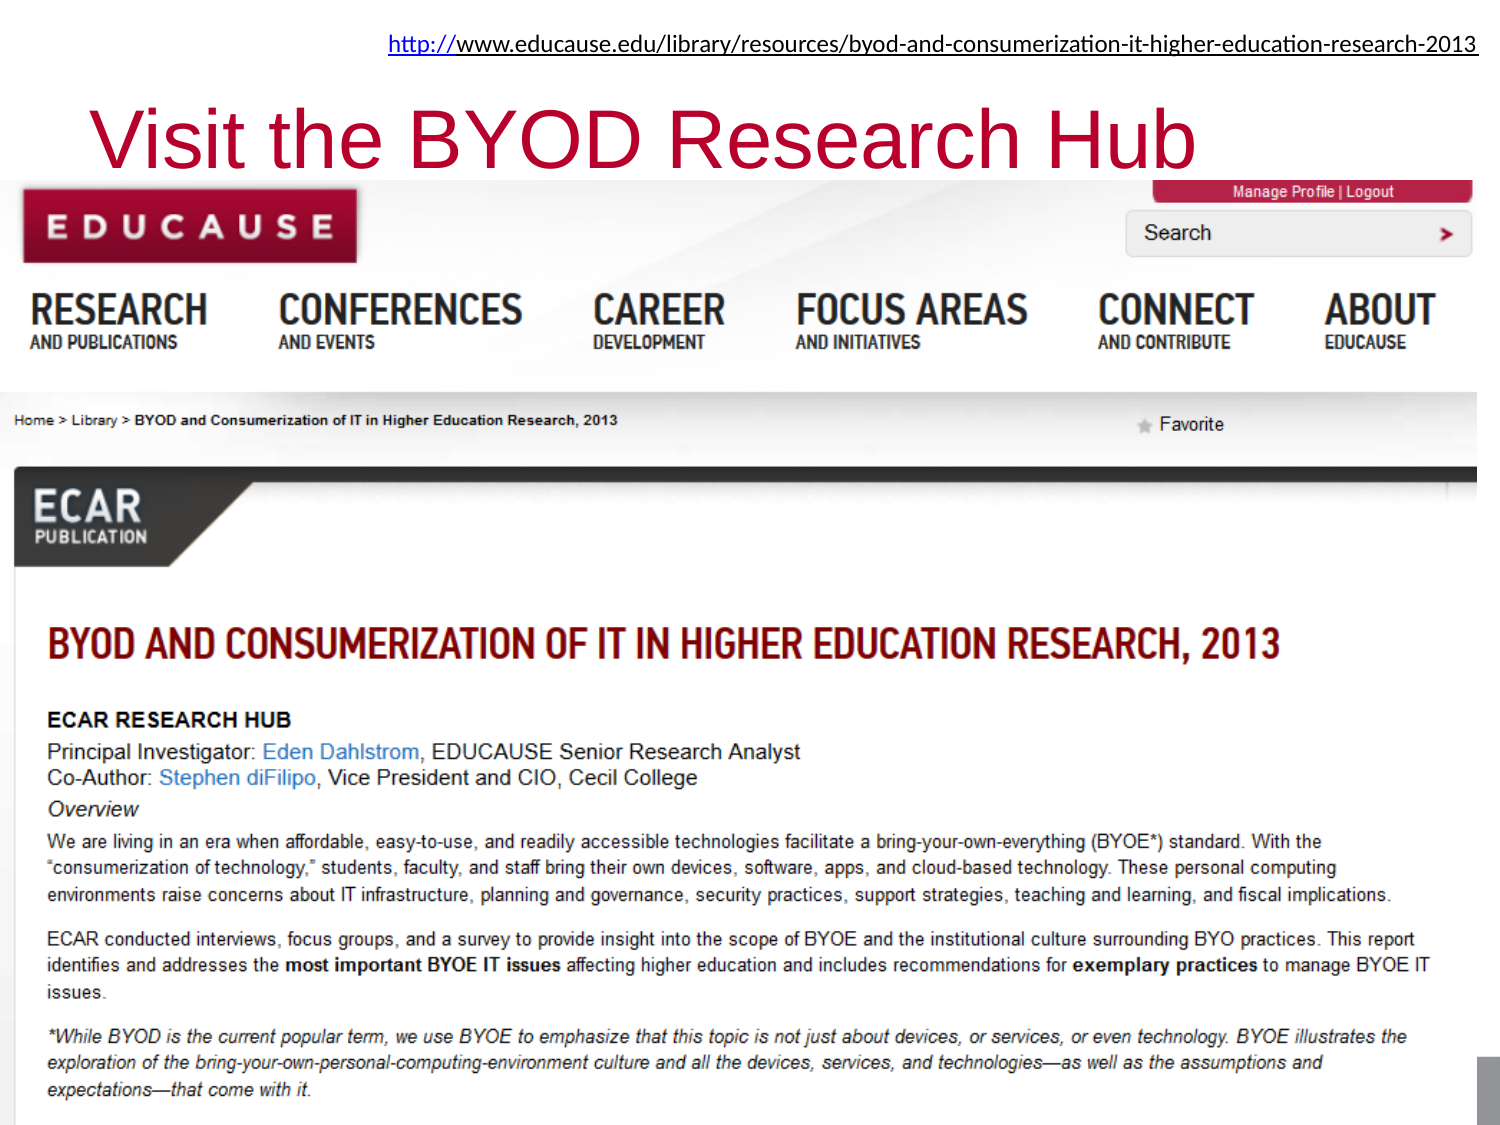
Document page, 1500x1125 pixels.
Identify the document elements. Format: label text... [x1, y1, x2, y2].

title Visit the BYOD Research Hub [75, 94, 1414, 178]
text_box http://www.educause.edu/library/resources/byod-and-consumerization-it-higher-education-research-2013 [373, 20, 1500, 65]
picture [0, 0, 1500, 1125]
